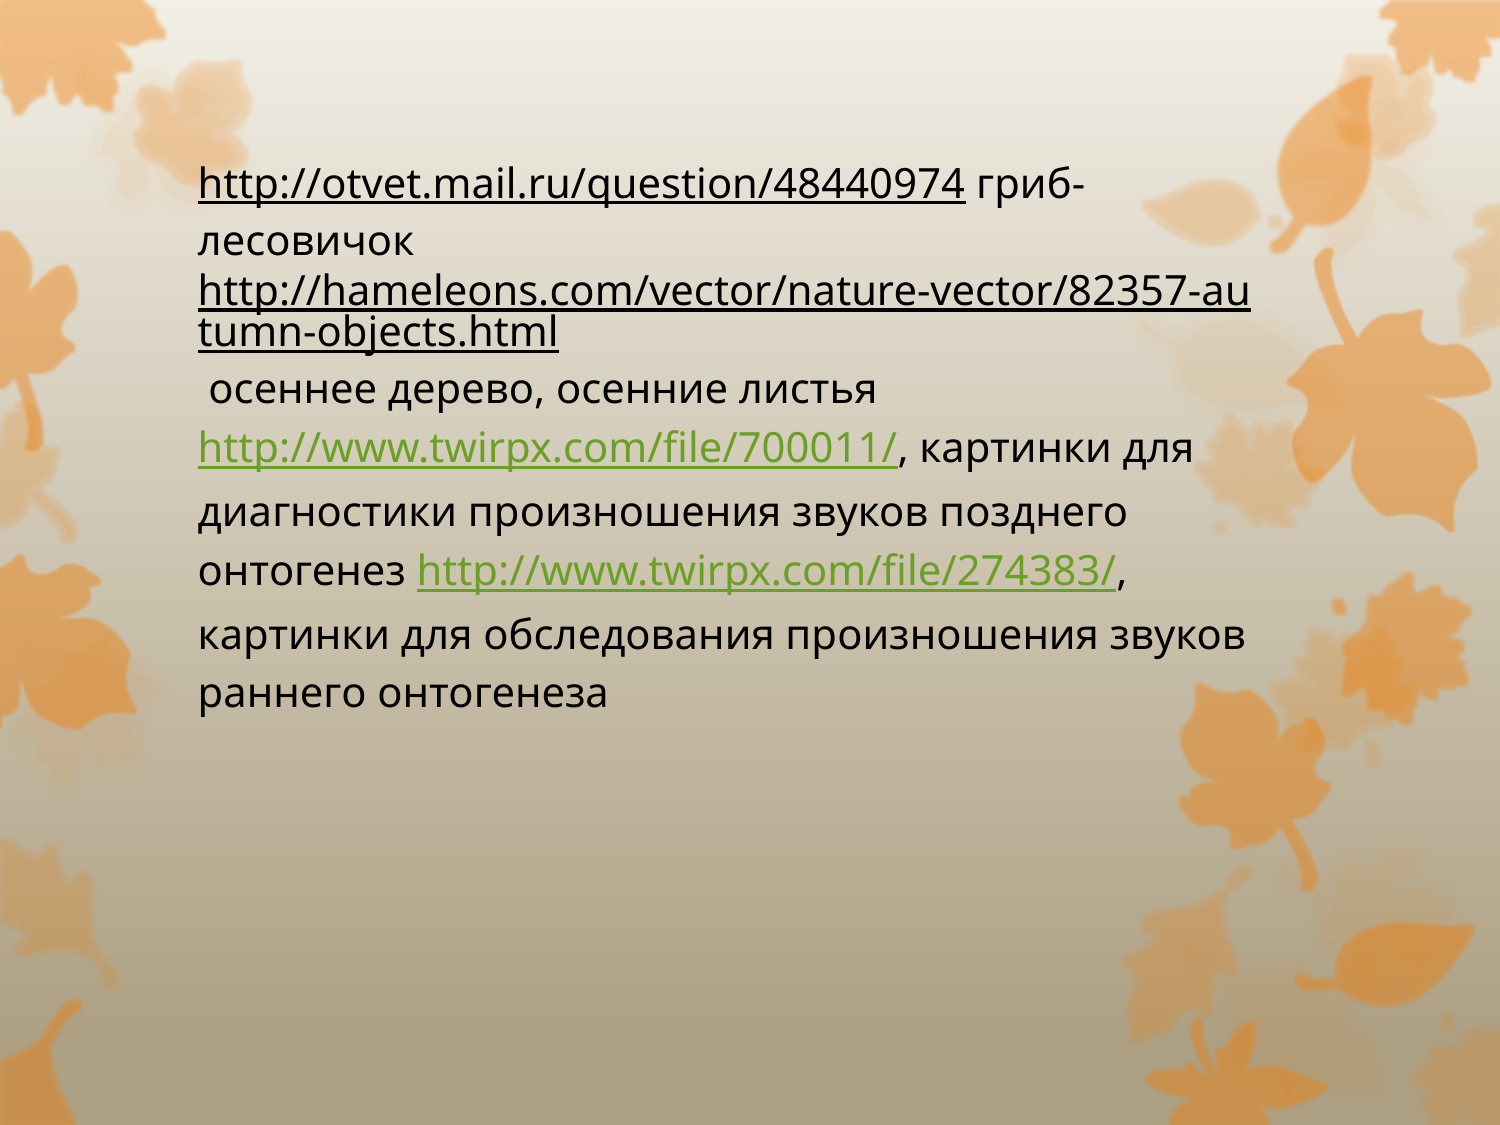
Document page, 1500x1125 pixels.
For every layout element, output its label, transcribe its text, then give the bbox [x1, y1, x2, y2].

text_box http://otvet.mail.ru/question/48440974 гриб-лесовичок http://hameleons.com/vector/nature-vector/82357-autumn-objects.html осеннее дерево, осенние листья http://www.twirpx.com/file/700011/, картинки для диагностики произношения звуков позднего онтогенез http://www.twirpx.com/file/274383/, картинки для обследования произношения звуков раннего онтогенеза [182, 149, 1270, 748]
